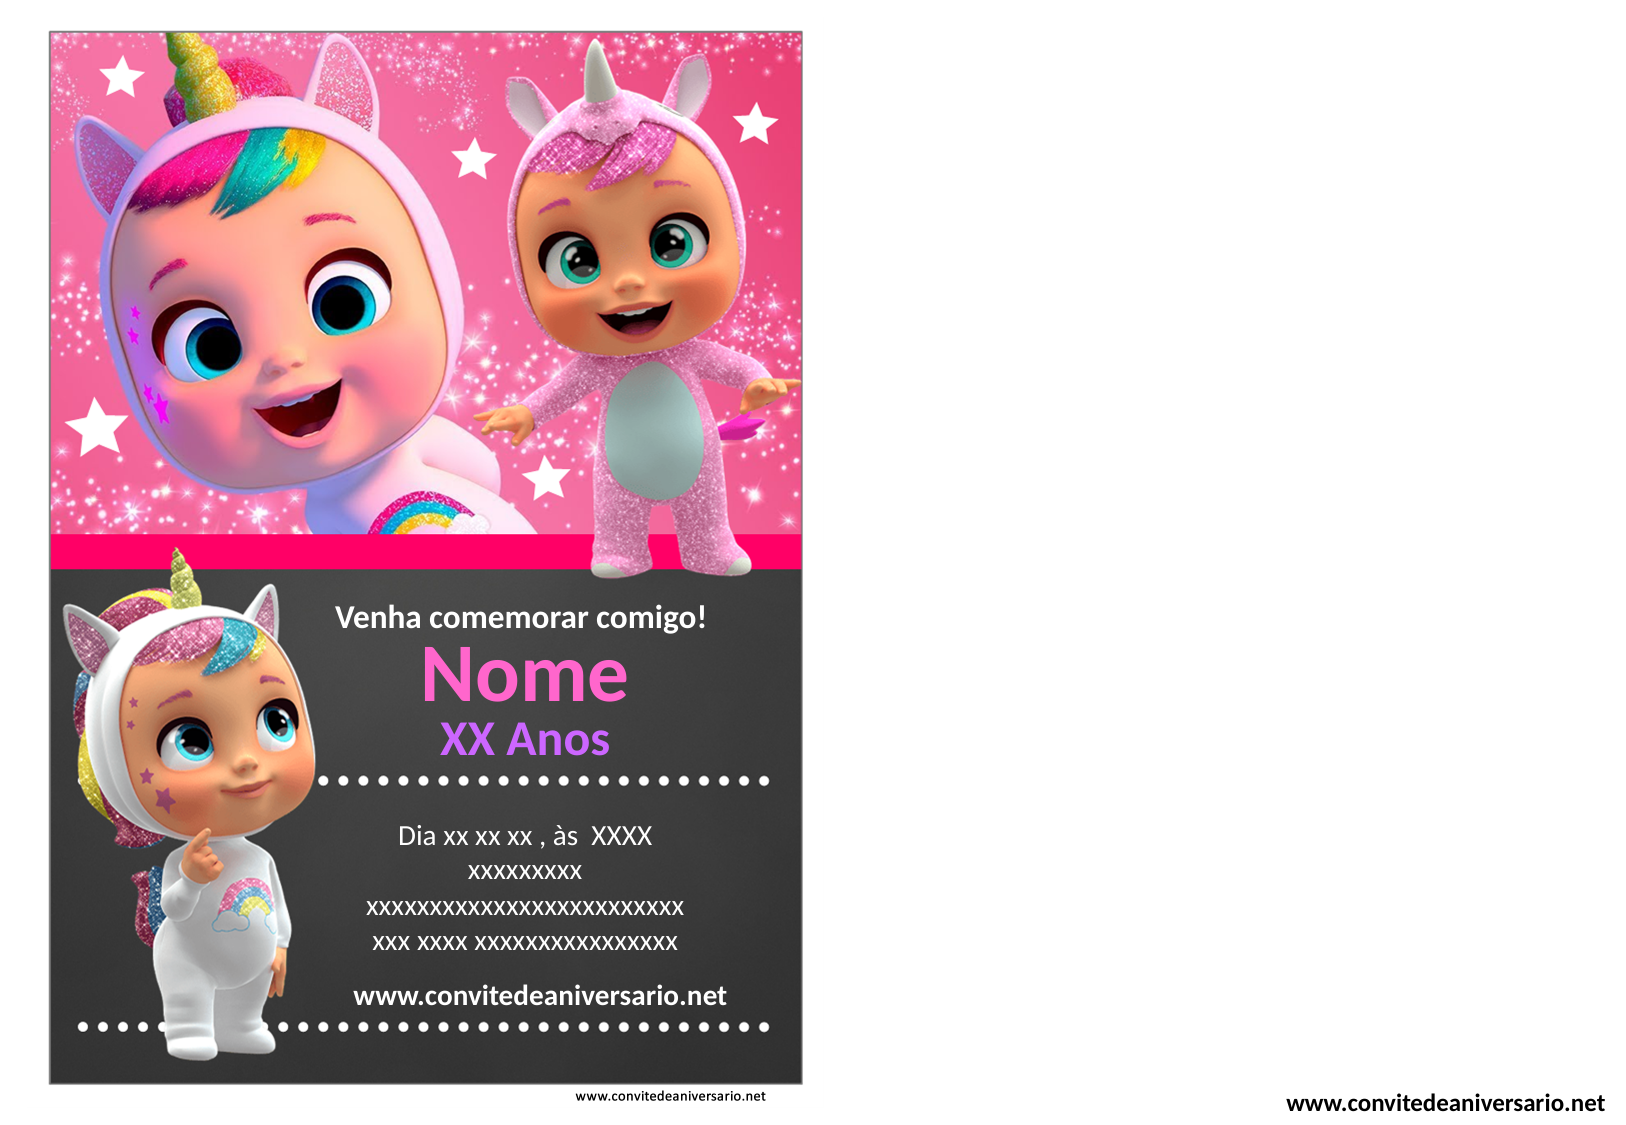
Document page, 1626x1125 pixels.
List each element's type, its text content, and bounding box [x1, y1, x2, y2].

text_box www.convitedeaniversario.net [1271, 1079, 1622, 1125]
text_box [27, 17, 825, 1108]
